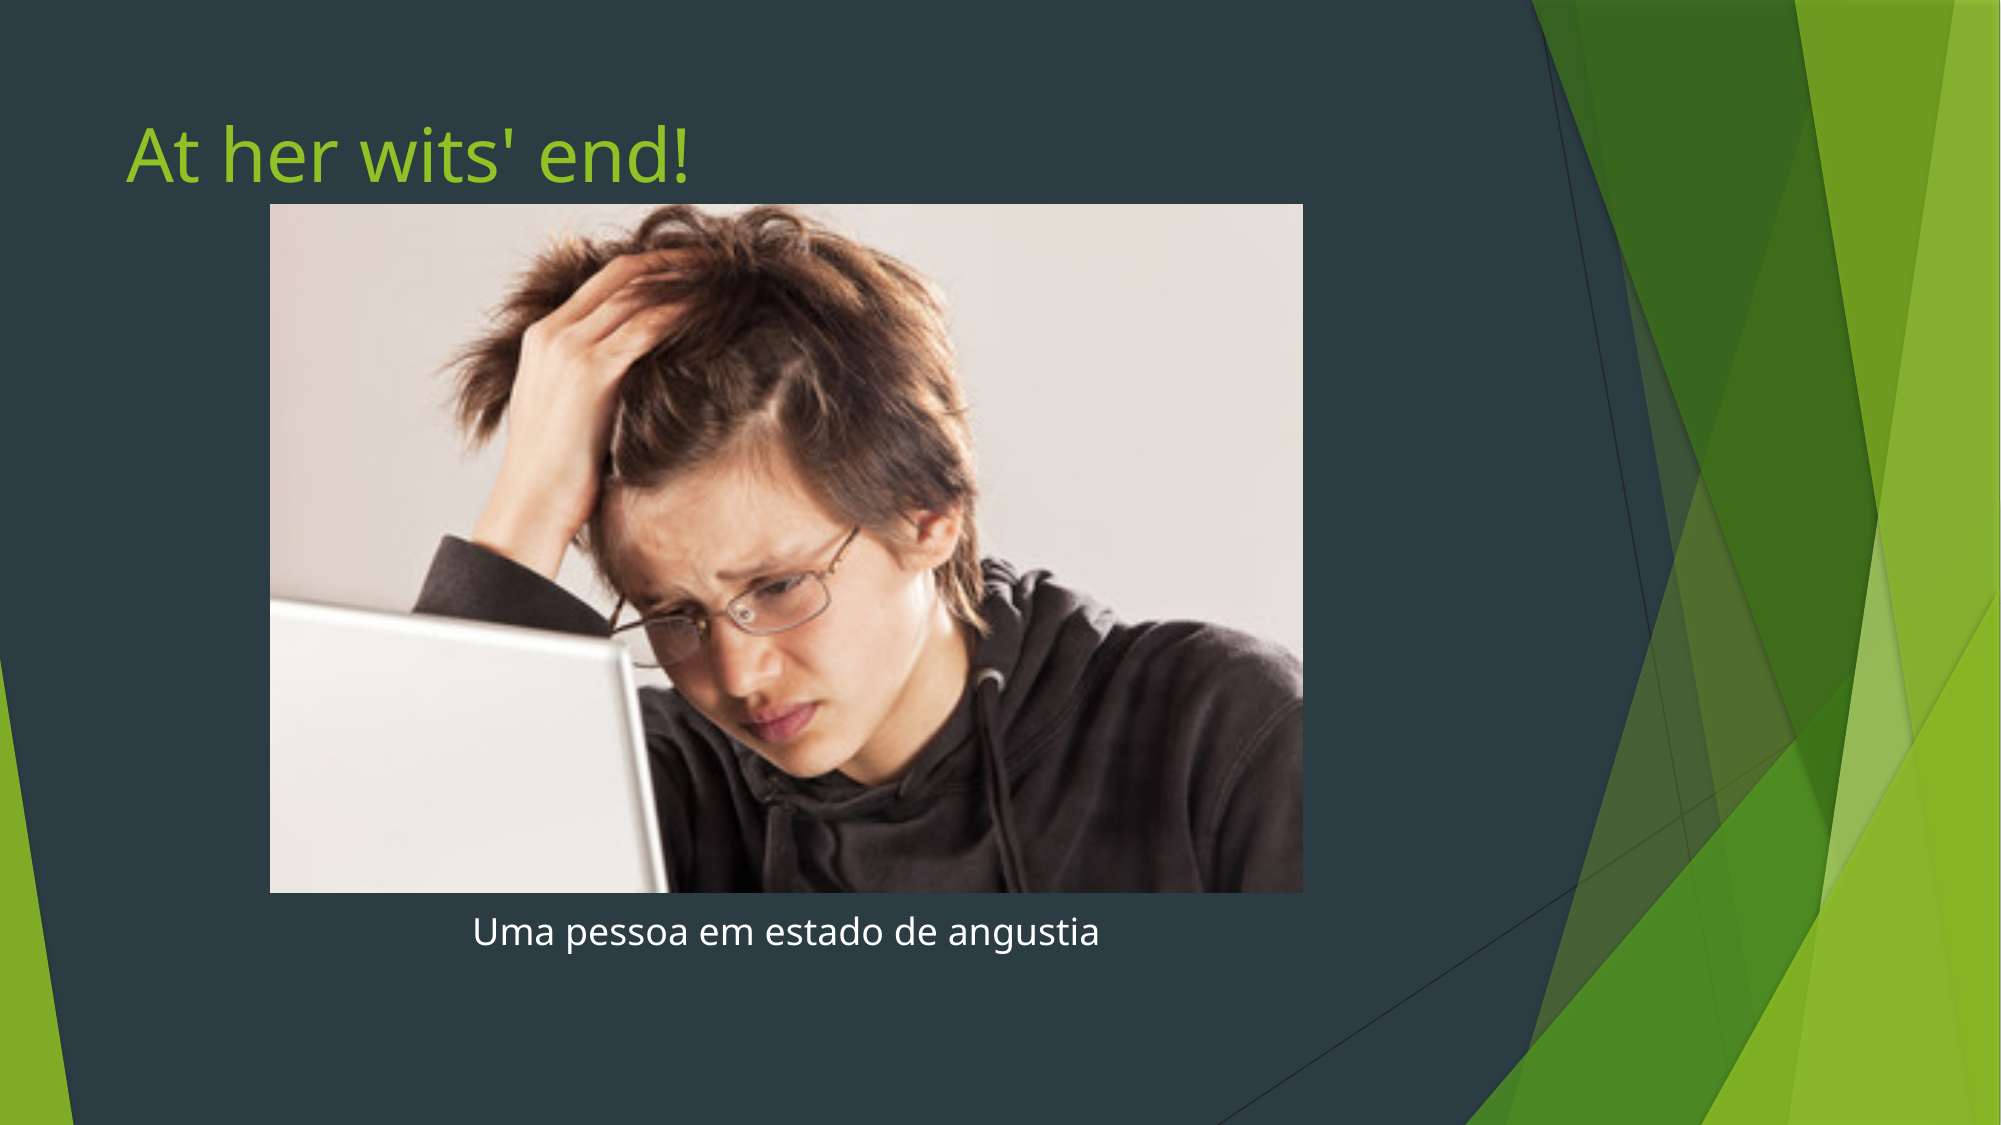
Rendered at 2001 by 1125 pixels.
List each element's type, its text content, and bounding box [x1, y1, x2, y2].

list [269, 204, 1304, 894]
title At her wits' end! [111, 99, 1522, 317]
text_box Uma pessoa em estado de angustia [457, 902, 1116, 961]
